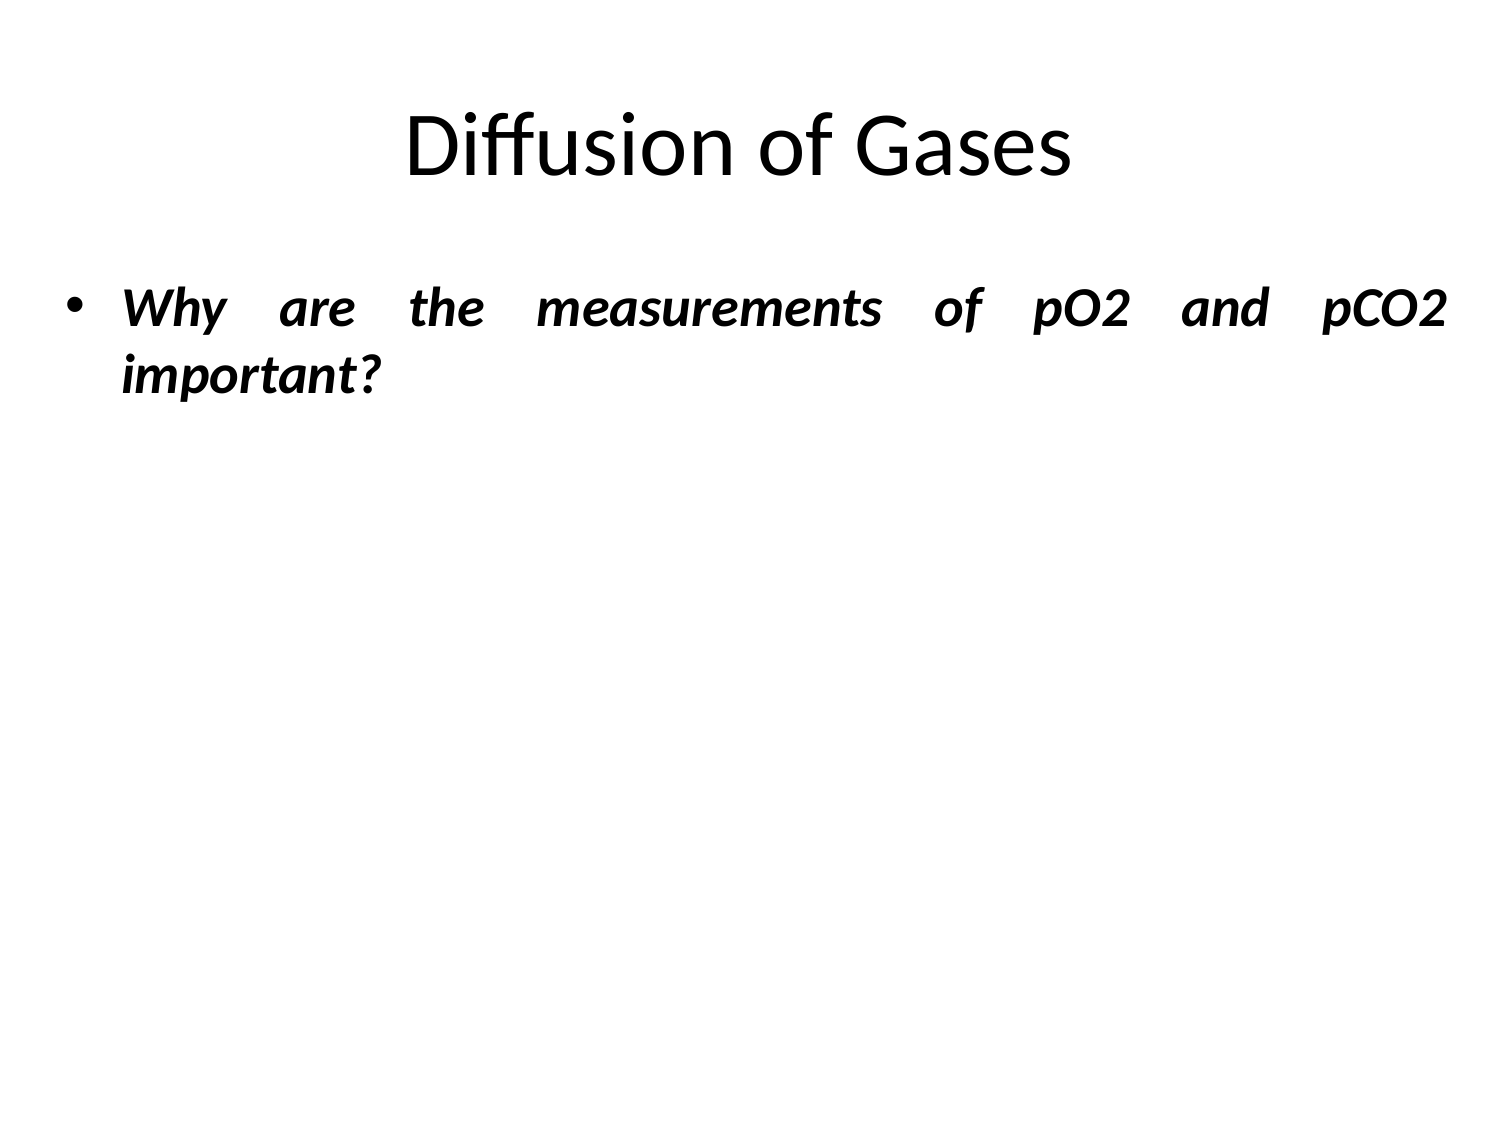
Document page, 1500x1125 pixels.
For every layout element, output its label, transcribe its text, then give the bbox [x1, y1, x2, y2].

list Why are the measurements of pO2 and pCO2 important? [50, 262, 1463, 1005]
title Diffusion of Gases [75, 45, 1425, 233]
